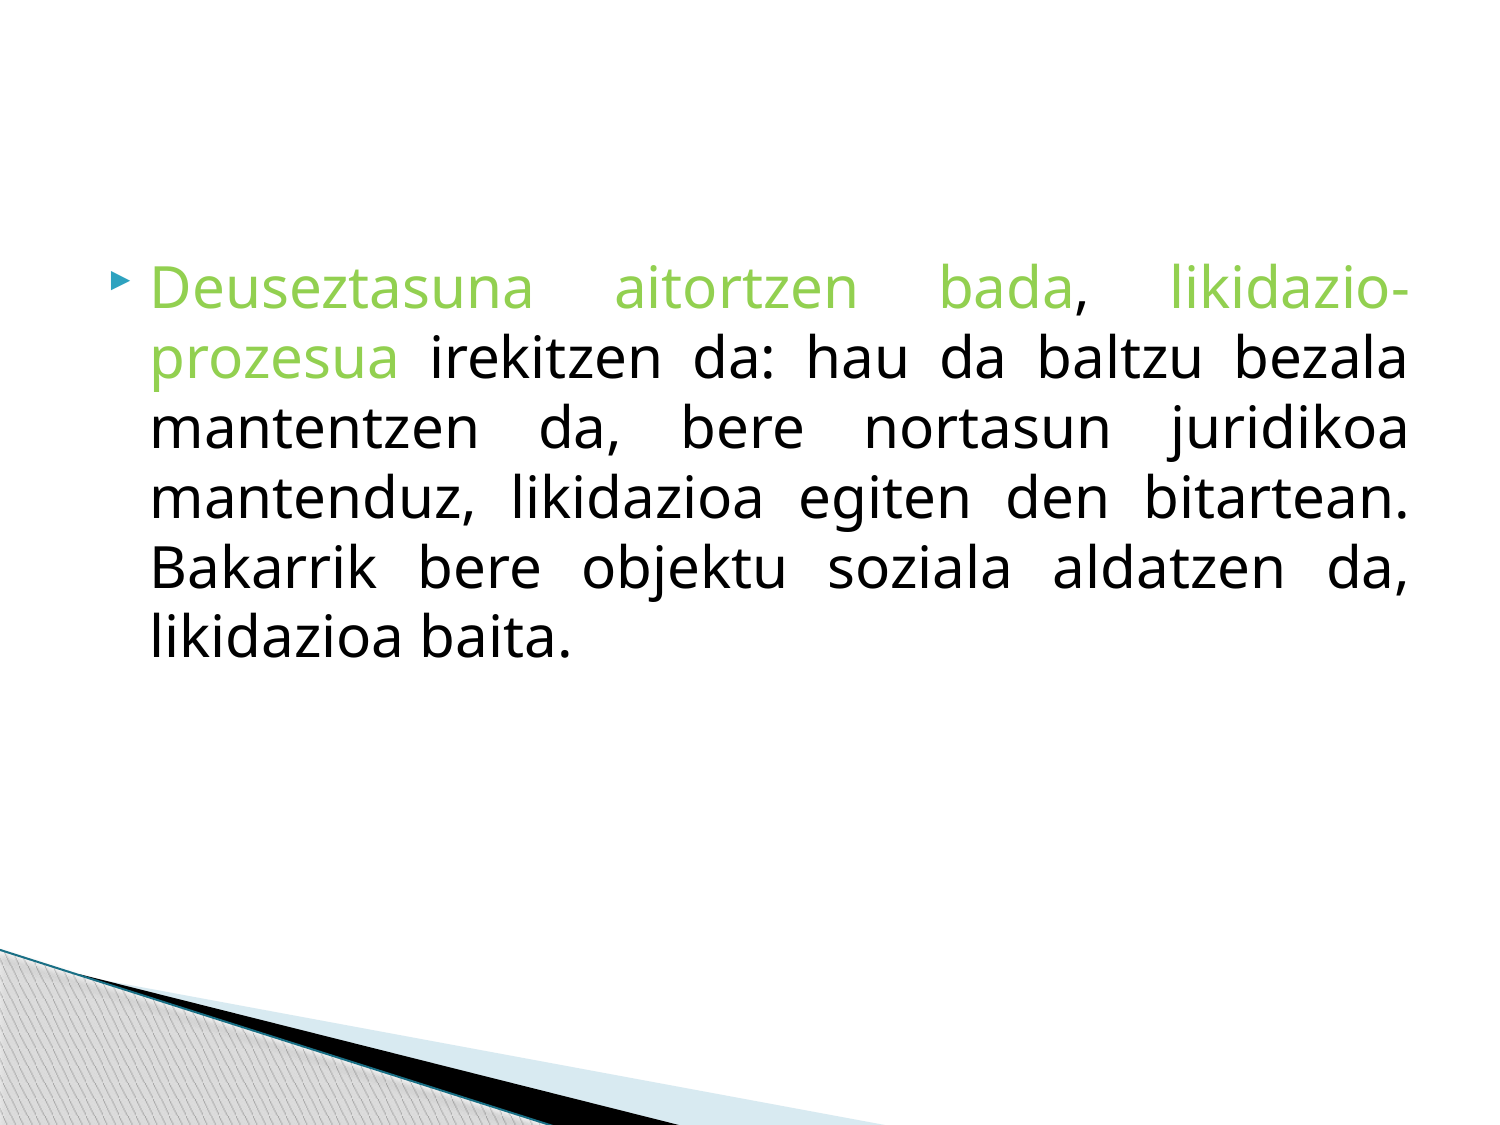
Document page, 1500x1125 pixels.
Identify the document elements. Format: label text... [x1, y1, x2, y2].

list Deuseztasuna aitortzen bada, likidazio-prozesua irekitzen da: hau da baltzu bezala mantentzen da, bere nortasun juridikoa mantenduz, likidazioa egiten den bitartean. Bakarrik bere objektu soziala aldatzen da, likidazioa baita. [75, 243, 1425, 986]
